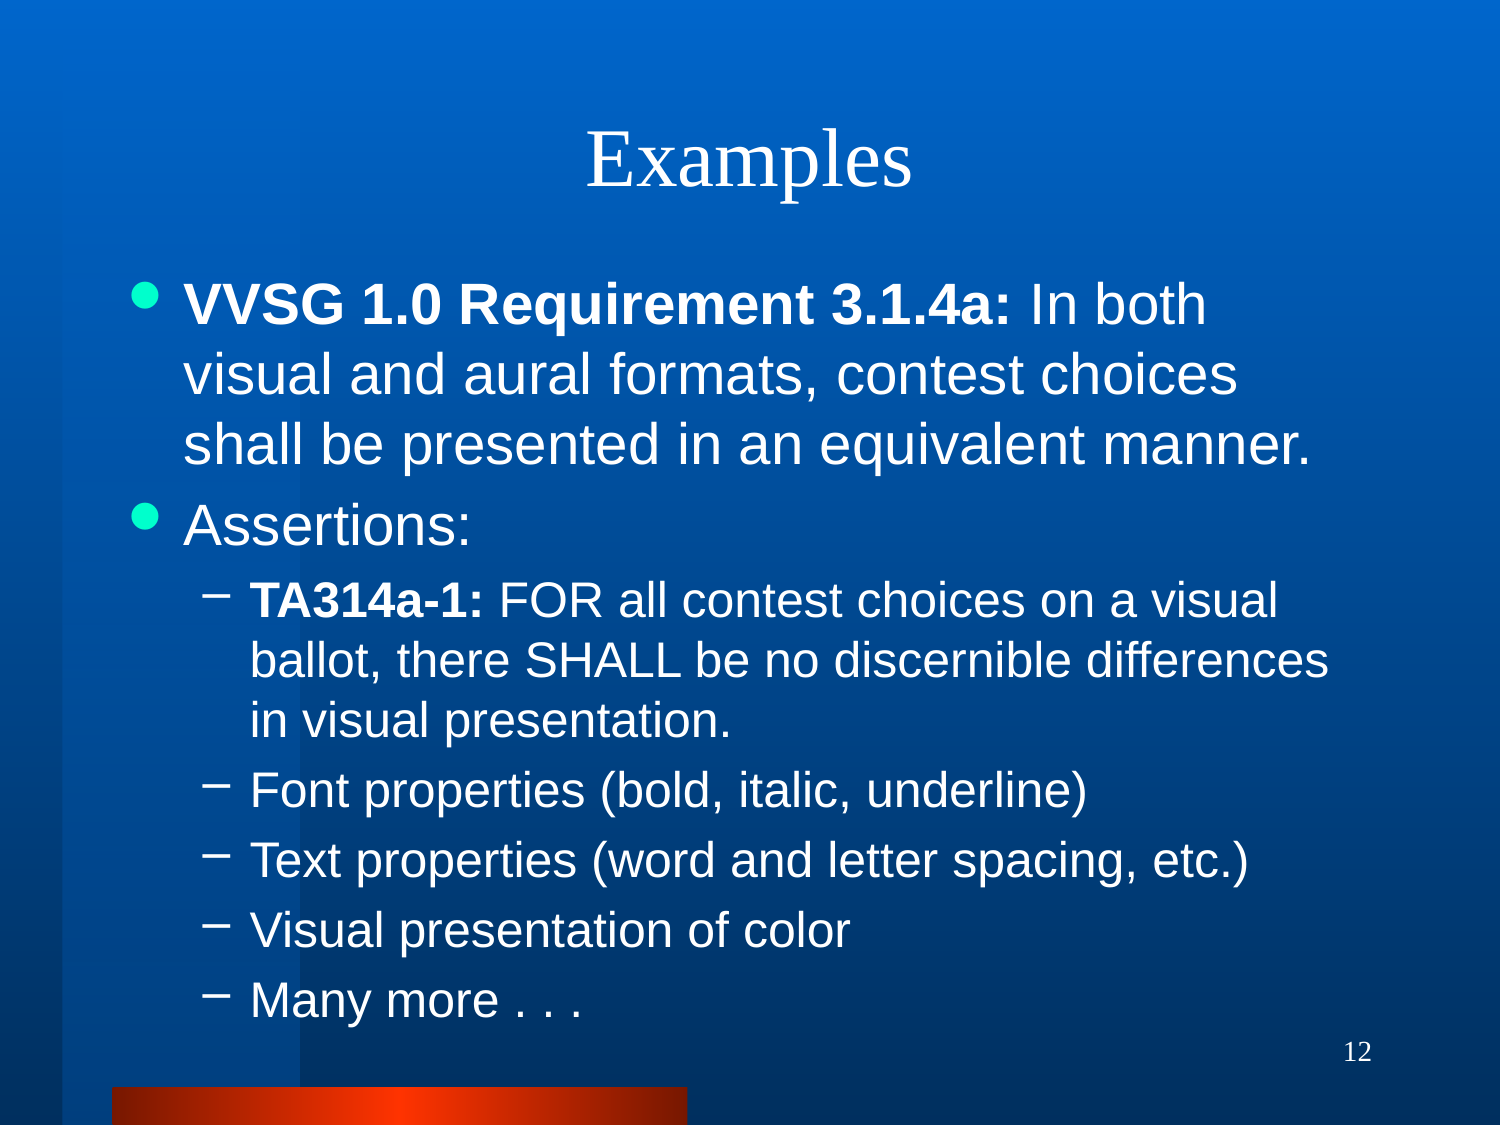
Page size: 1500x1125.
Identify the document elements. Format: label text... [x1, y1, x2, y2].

title Examples [112, 58, 1388, 248]
slide_number 12 [1074, 1012, 1388, 1088]
list VVSG 1.0 Requirement 3.1.4a: In both visual and aural formats, contest choices shall be presented in an equivalent manner. Assertions: TA314a-1: FOR all contest choices on a visual ballot, there SHALL be no discernible differences in visual presentation. Font properties (bold, italic, underline) Text properties (word and letter spacing, etc.) Visual presentation of color Many more . . . [112, 258, 1388, 1001]
